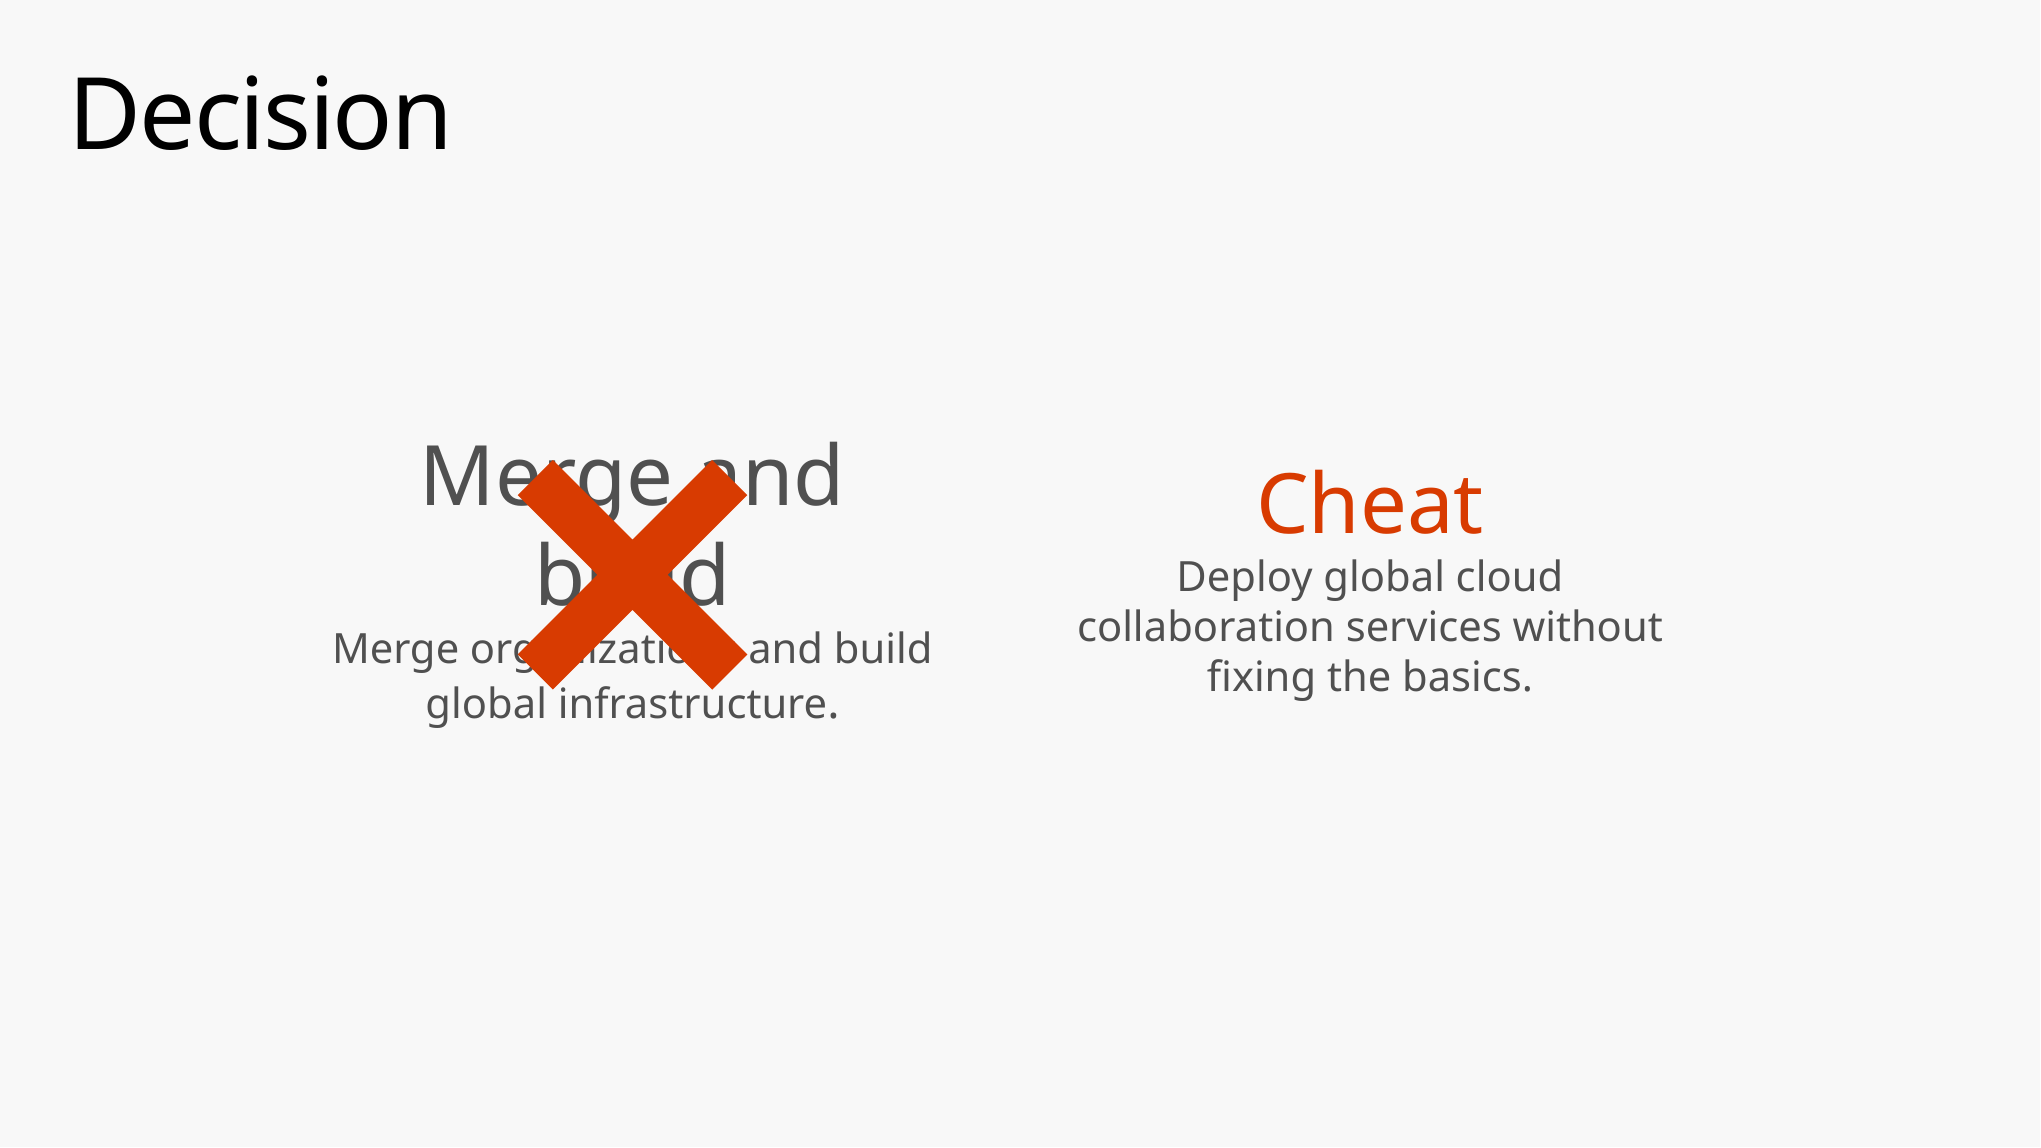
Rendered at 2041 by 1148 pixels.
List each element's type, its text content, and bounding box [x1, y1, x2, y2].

text_box Merge and build Merge organizations and build global infrastructure. [307, 414, 958, 735]
text_box [517, 459, 748, 691]
title Decision [45, 48, 1996, 199]
text_box Cheat Deploy global cloud collaboration services without fixing the basics. [1032, 442, 1708, 708]
